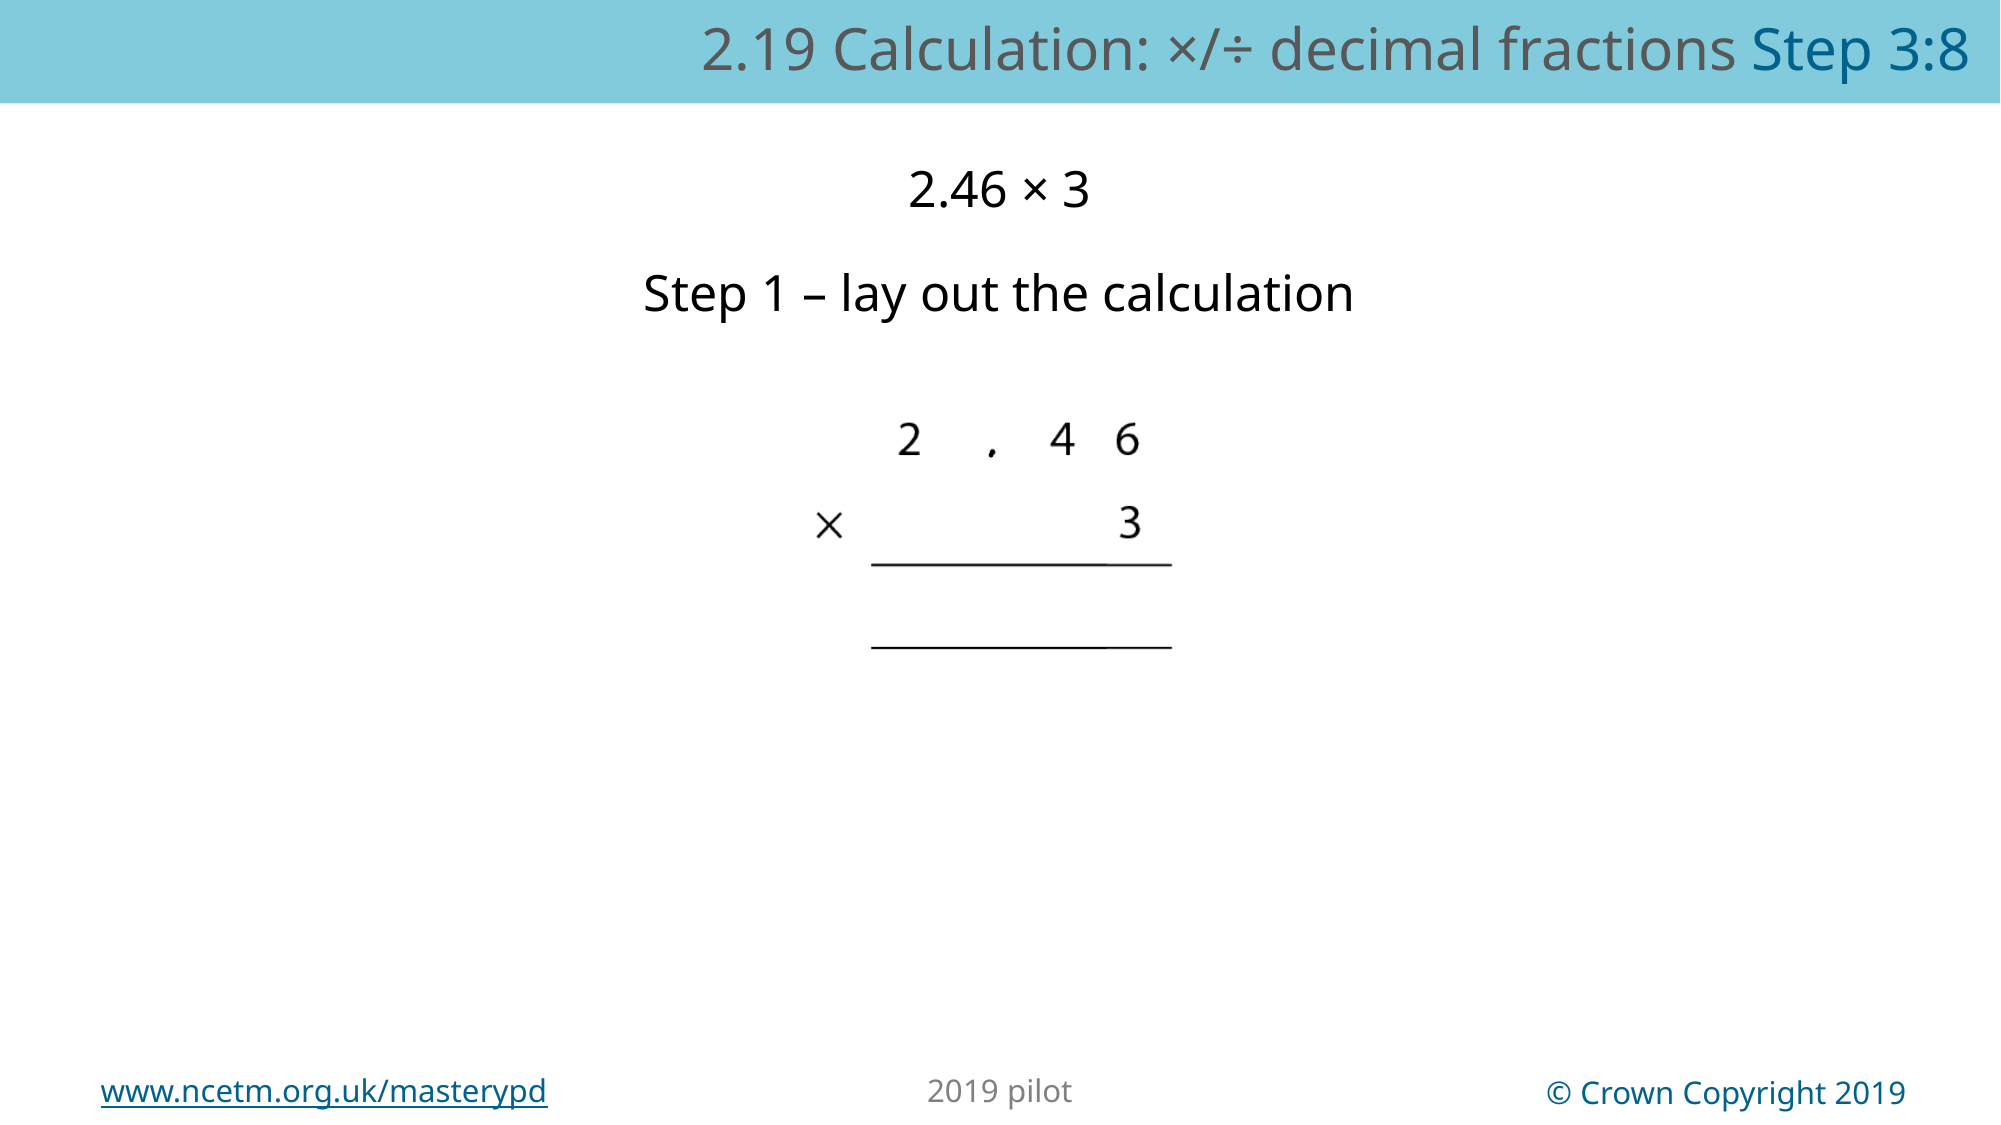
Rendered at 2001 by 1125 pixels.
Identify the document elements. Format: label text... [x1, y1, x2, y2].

text_box Step 1 – lay out the calculation [628, 254, 1372, 330]
text_box 2.46 × 3 [893, 150, 1107, 226]
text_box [586, 412, 1414, 908]
list 2.19 Calculation: ×/÷ decimal fractions Step 3:8 [0, 0, 2000, 104]
